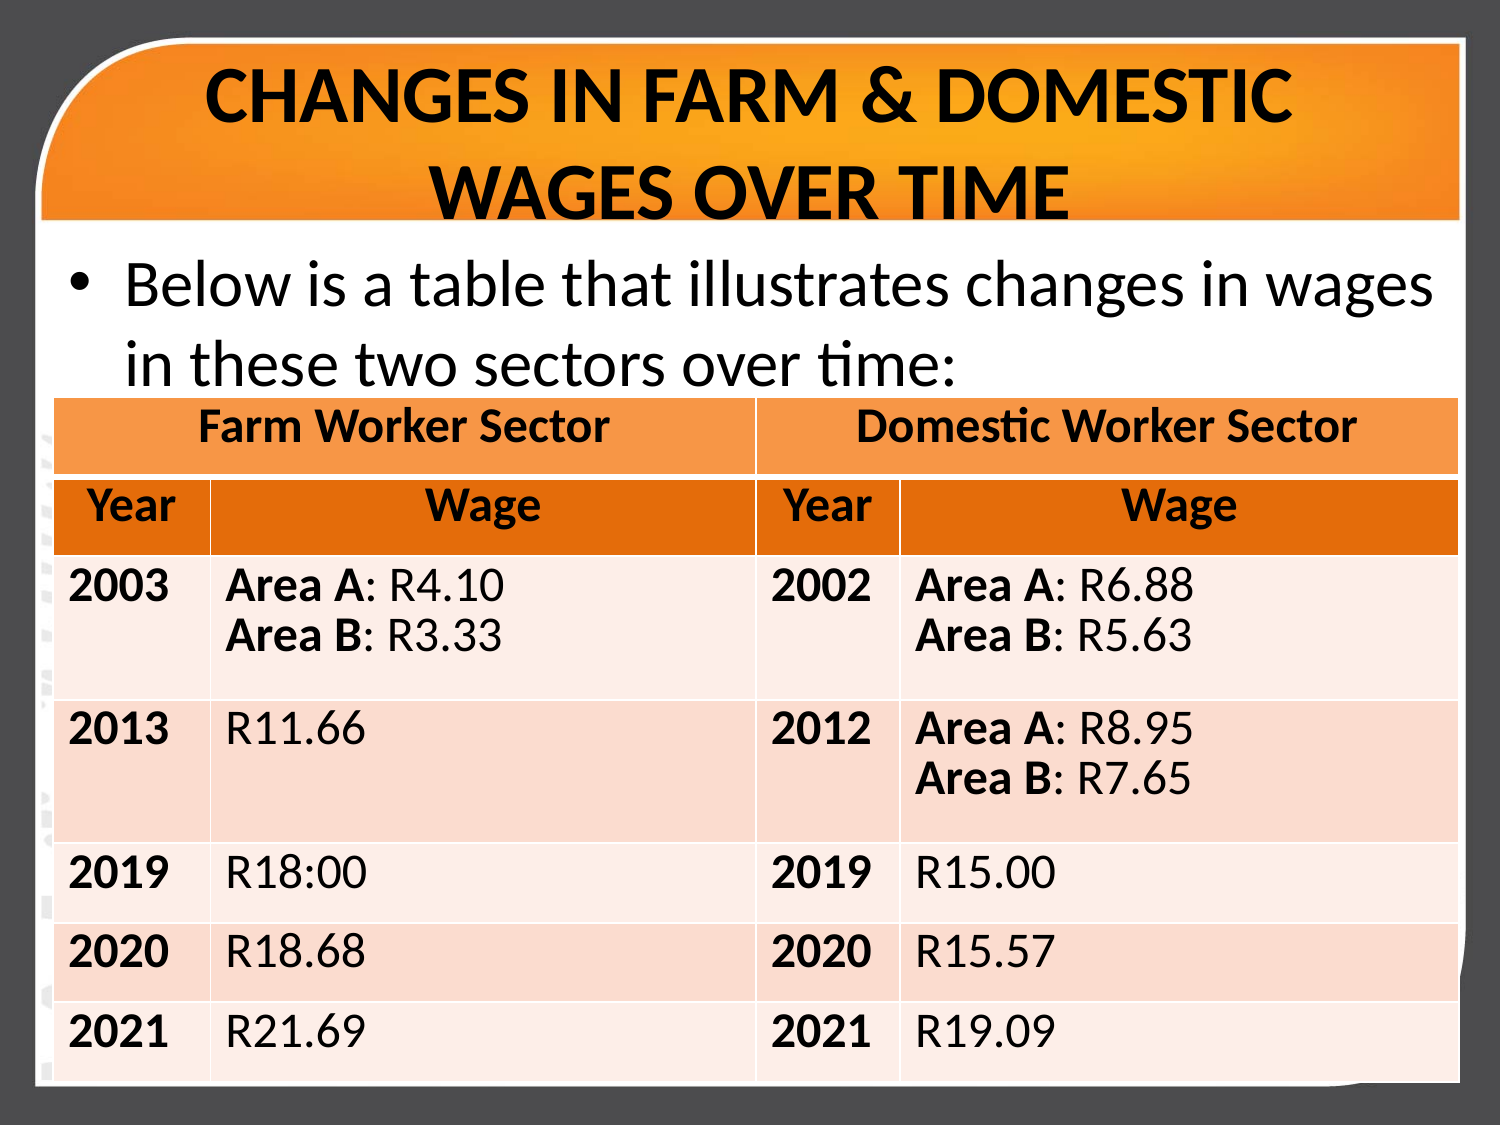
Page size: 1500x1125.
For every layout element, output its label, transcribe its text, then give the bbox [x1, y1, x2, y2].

picture [0, 0, 1500, 1125]
table_cell 2013 [54, 701, 210, 842]
table_cell 2021 [54, 1003, 210, 1081]
table_cell 2003 [54, 557, 210, 699]
table_cell 2021 [757, 1003, 899, 1081]
table_cell R18.68 [211, 924, 755, 1001]
list Below is a table that illustrates changes in wages in these two sectors over time: [52, 232, 1459, 396]
table_cell R19.09 [901, 1003, 1458, 1081]
table_cell R11.66 [211, 701, 755, 842]
table_cell R15.00 [901, 844, 1458, 922]
table_cell Wage [211, 480, 755, 555]
table_header Farm Worker Sector [54, 398, 755, 474]
table_cell R15.57 [901, 924, 1458, 1001]
table_cell 2020 [757, 924, 899, 1001]
table_cell Area A: R6.88 Area B: R5.63 [901, 557, 1458, 699]
table_cell Year [757, 480, 899, 555]
table_cell Area A: R4.10 Area B: R3.33 [211, 557, 755, 699]
table_cell Year [54, 480, 210, 555]
table_cell Wage [901, 480, 1458, 555]
title CHANGES IN FARM & DOMESTIC WAGES OVER TIME [74, 44, 1426, 232]
table_cell R21.69 [211, 1003, 755, 1081]
table_cell 2012 [757, 701, 899, 842]
table_cell 2019 [757, 844, 899, 922]
slide_number 10 [1074, 1083, 1425, 1103]
table_cell 2002 [757, 557, 899, 699]
table_cell 2020 [54, 924, 210, 1001]
table_header Domestic Worker Sector [757, 398, 1458, 474]
table_cell 2019 [54, 844, 210, 922]
table_cell Area A: R8.95 Area B: R7.65 [901, 701, 1458, 842]
table_cell R18:00 [211, 844, 755, 922]
